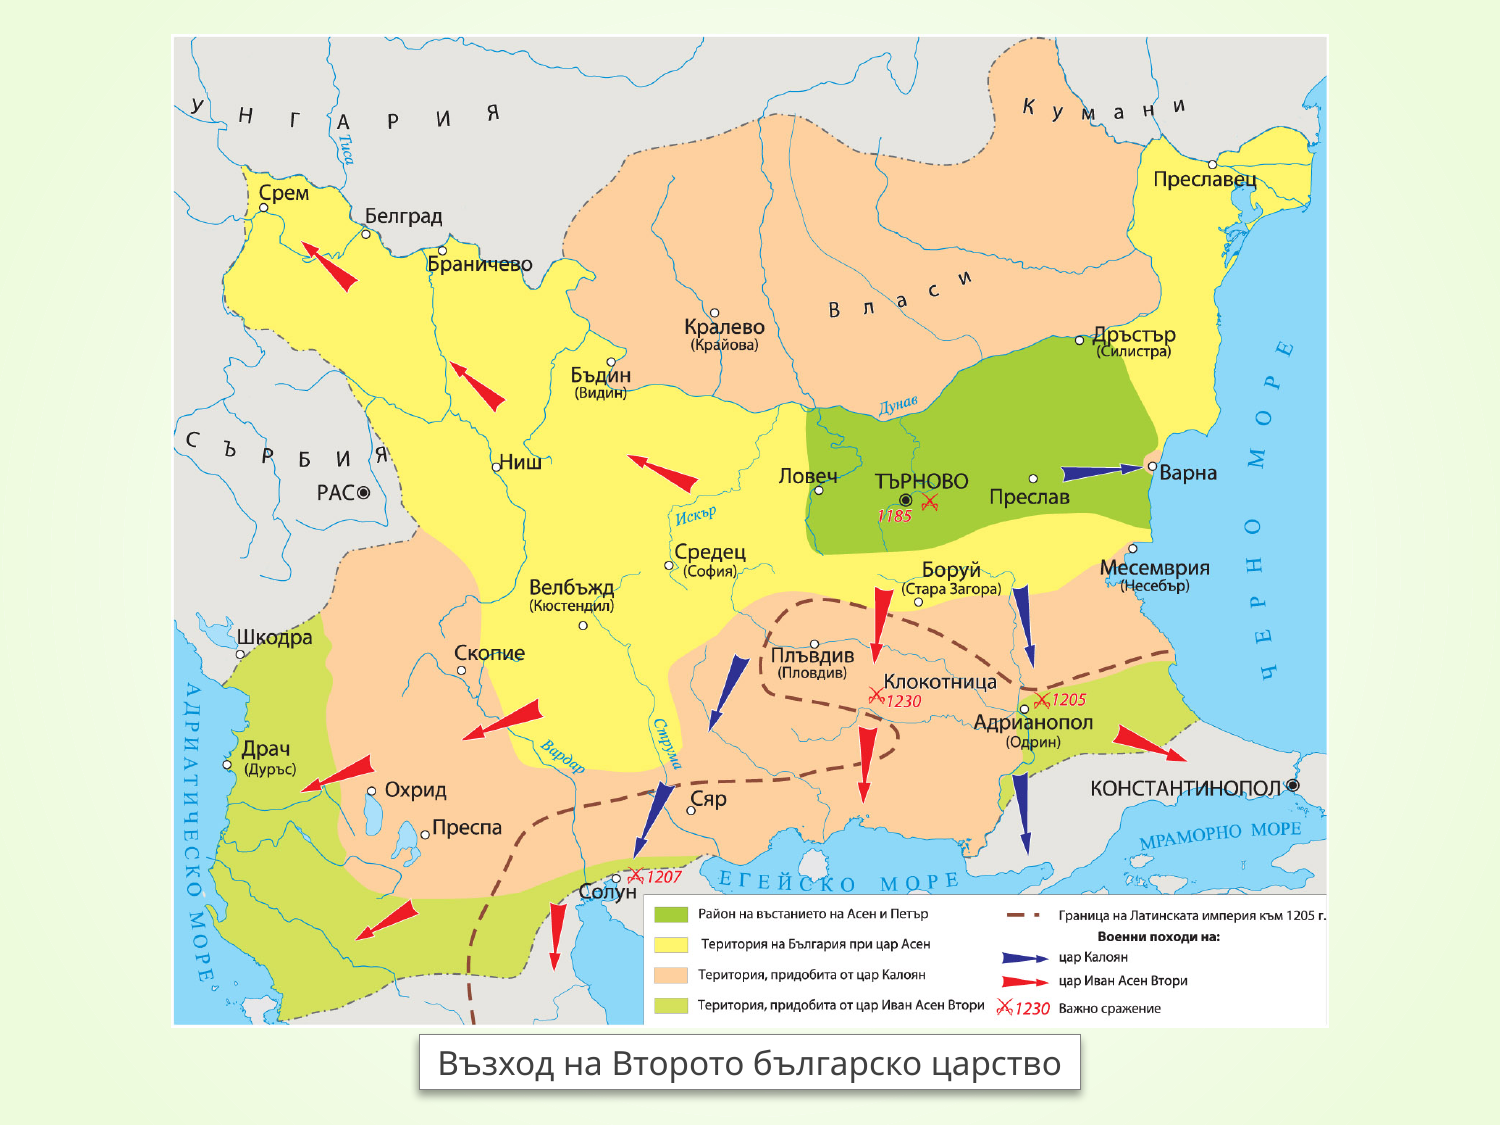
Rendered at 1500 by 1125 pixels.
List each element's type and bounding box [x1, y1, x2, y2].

text_box [170, 34, 1329, 1091]
